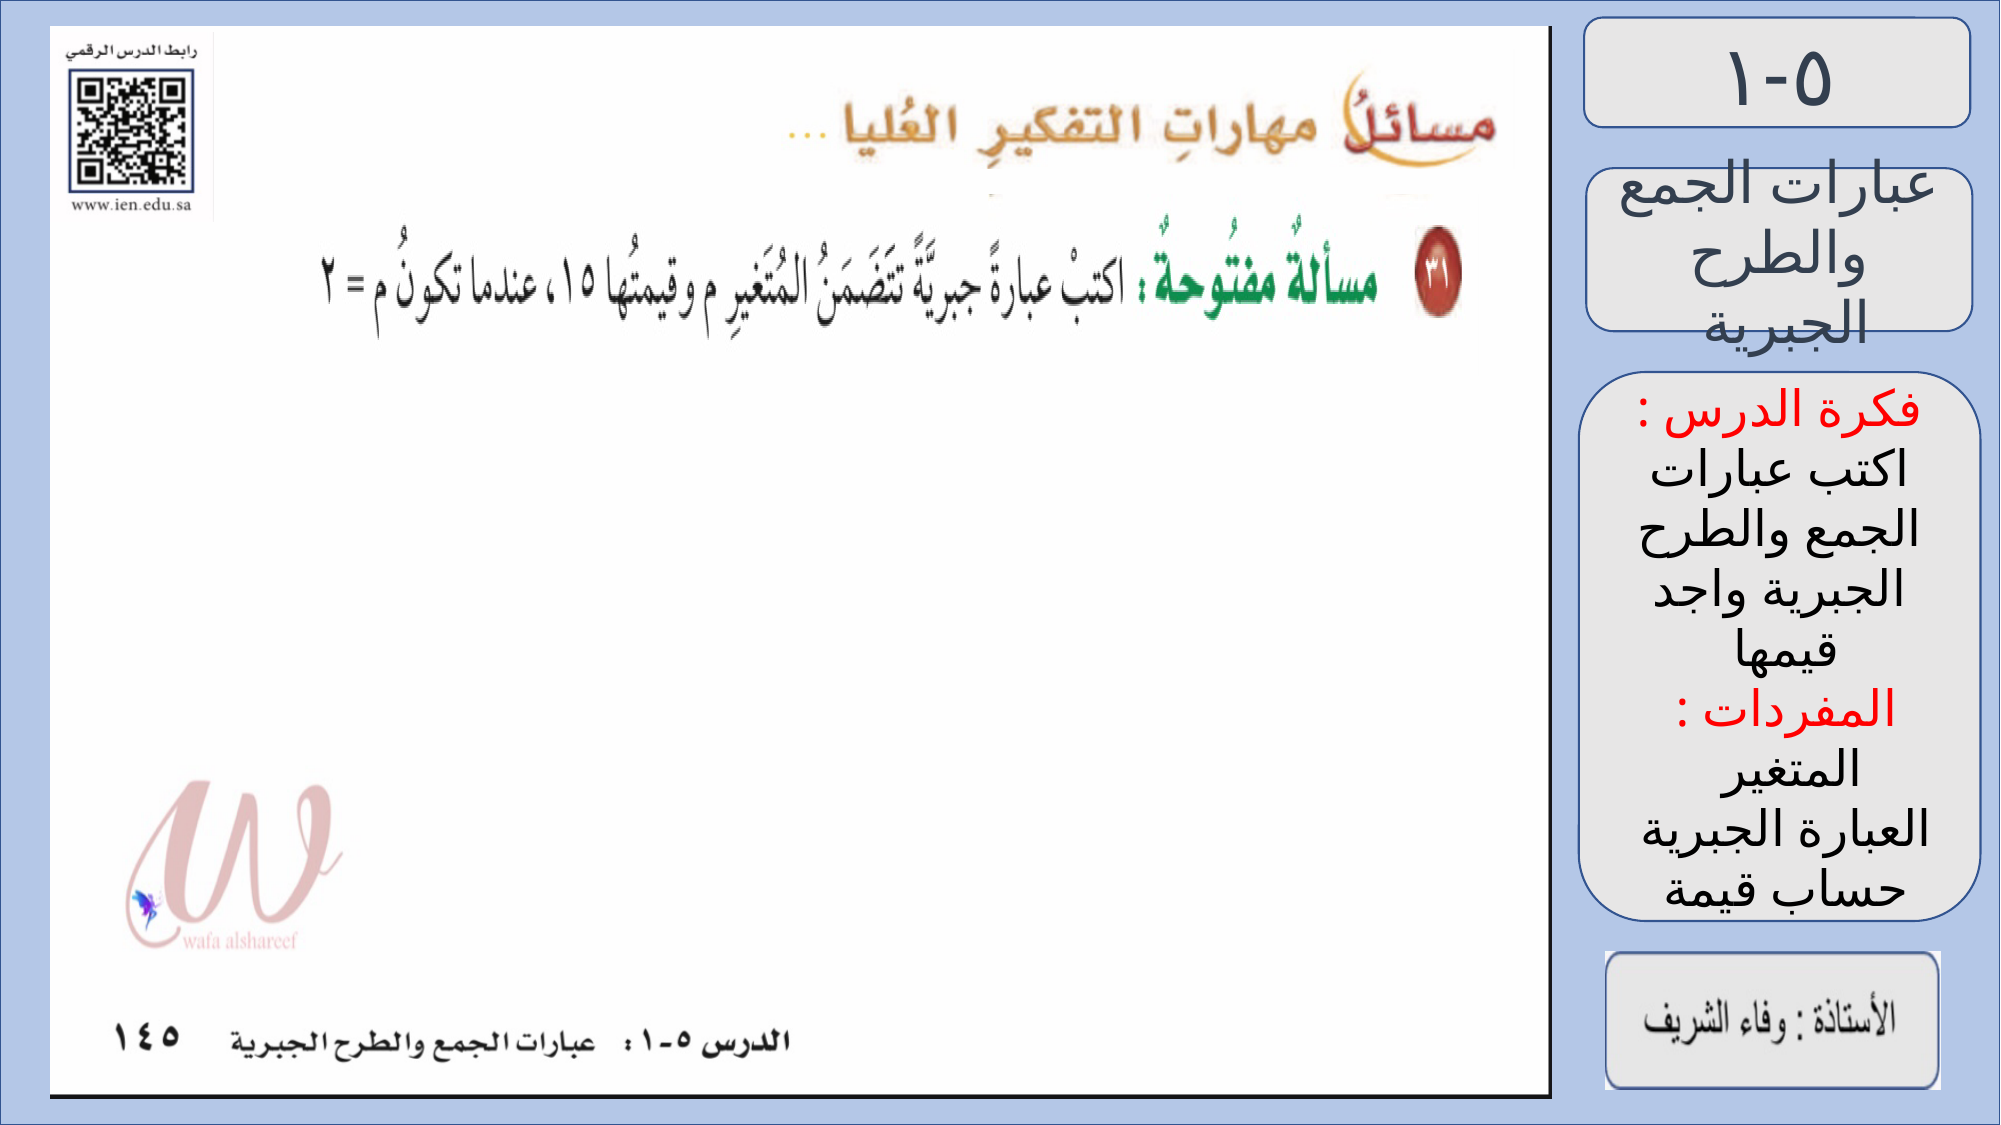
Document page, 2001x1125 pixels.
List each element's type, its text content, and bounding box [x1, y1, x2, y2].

text_box ٥-١ [1583, 16, 1972, 129]
picture [50, 26, 1552, 1099]
picture [1605, 951, 1941, 1090]
text_box فكرة الدرس : اكتب عبارات الجمع والطرح الجبرية واجد قيمها المفردات : المتغير العبارة الجبرية حساب قيمة [1577, 370, 1982, 923]
text_box عبارات الجمع والطرح الجبرية [1585, 167, 1974, 333]
text_box [0, 0, 2000, 1125]
